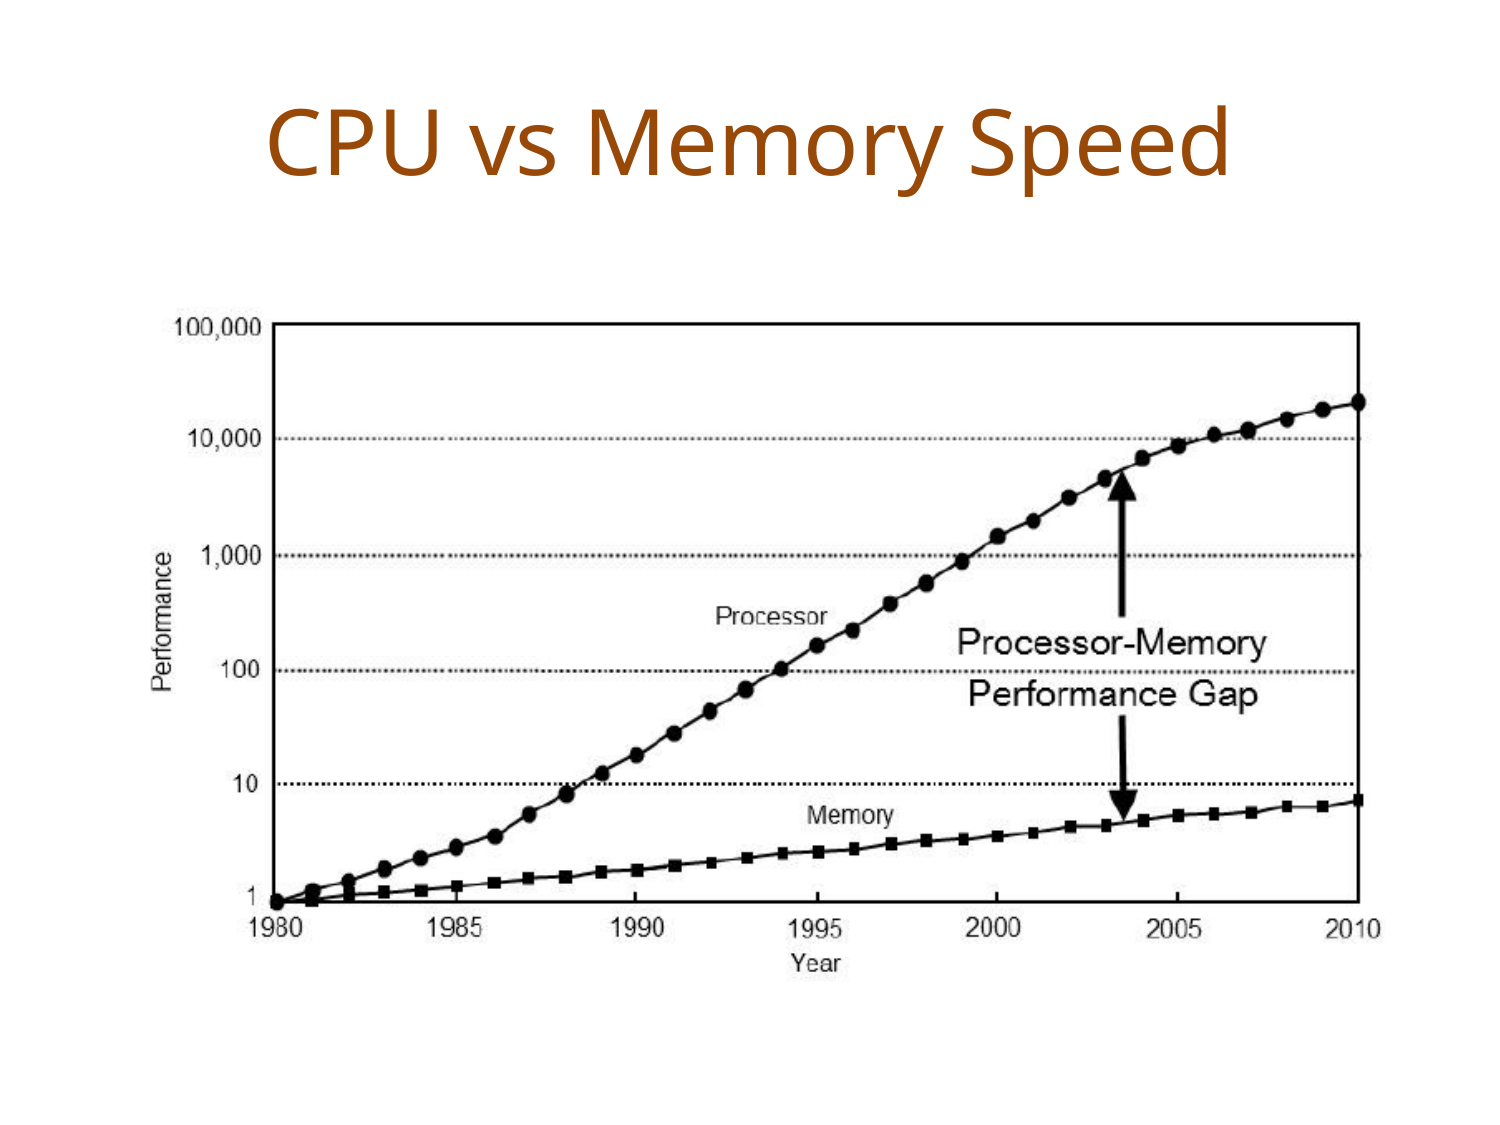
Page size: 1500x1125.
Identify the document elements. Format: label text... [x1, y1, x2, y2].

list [109, 287, 1414, 984]
title CPU vs Memory Speed [75, 45, 1425, 233]
